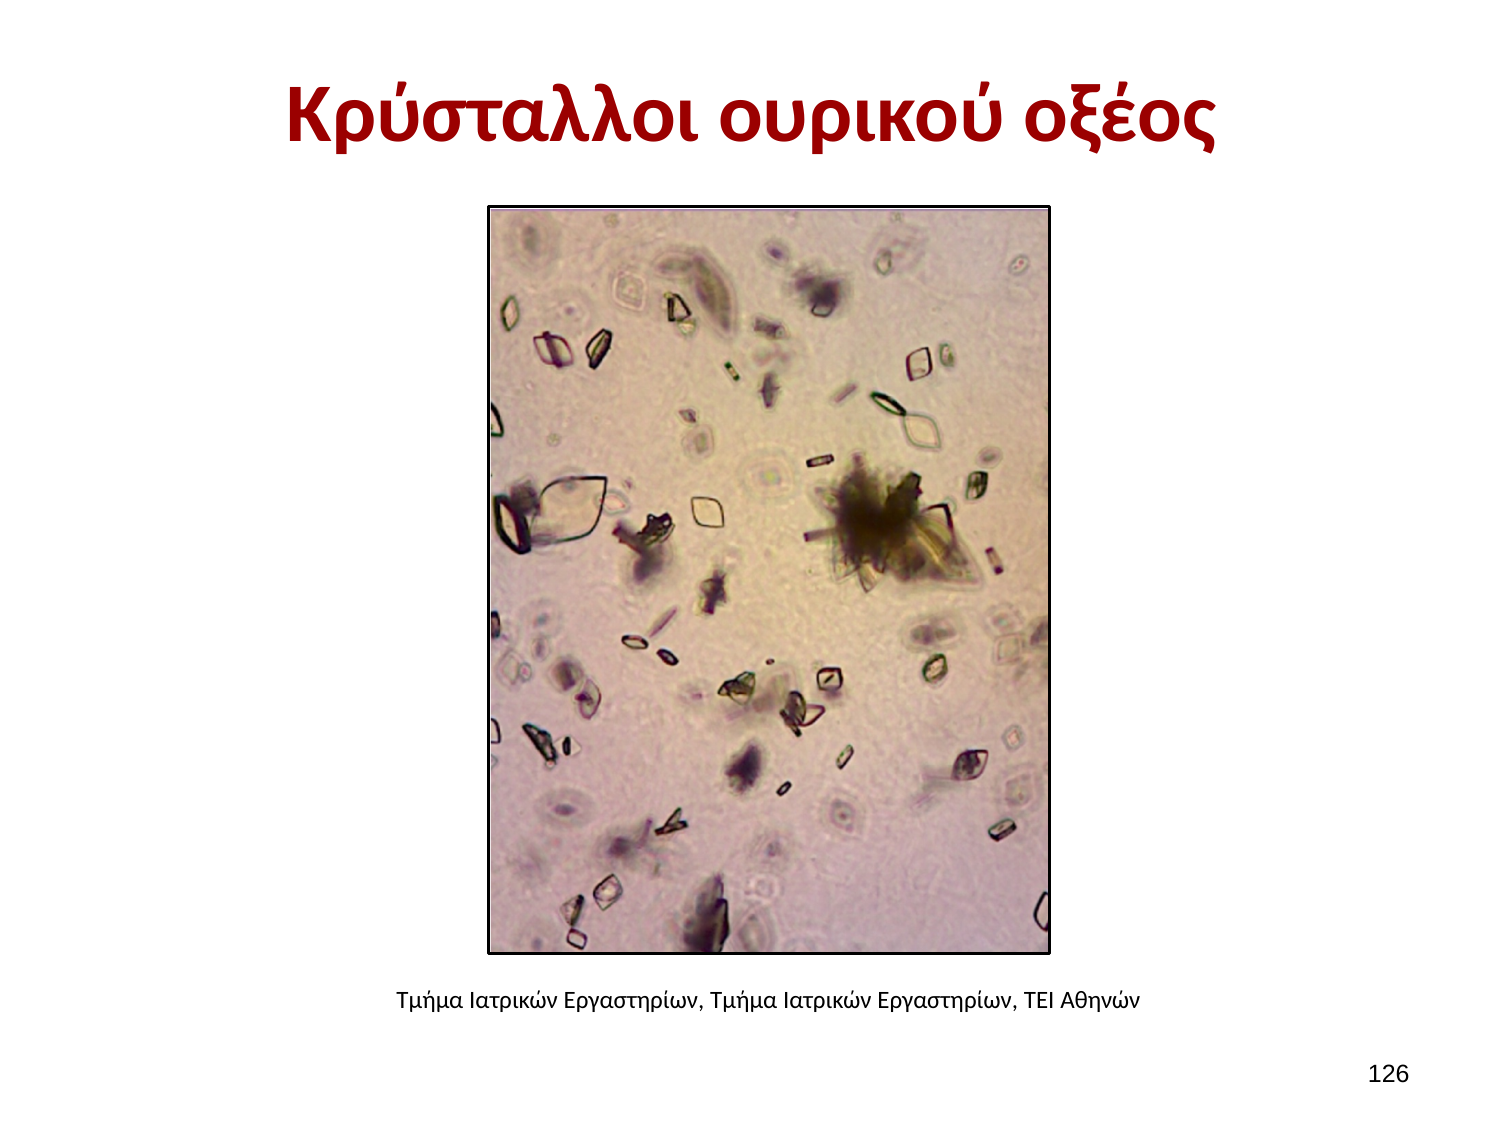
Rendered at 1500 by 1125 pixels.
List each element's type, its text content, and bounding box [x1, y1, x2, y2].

slide_number 125 [1074, 1042, 1425, 1103]
title Κρύσταλλοι ουρικού οξέος [76, 19, 1427, 197]
text_box Τμήμα Ιατρικών Εργαστηρίων, Τμήμα Ιατρικών Εργαστηρίων, ΤΕΙ Αθηνών [202, 975, 1337, 1021]
picture [396, 209, 1142, 952]
